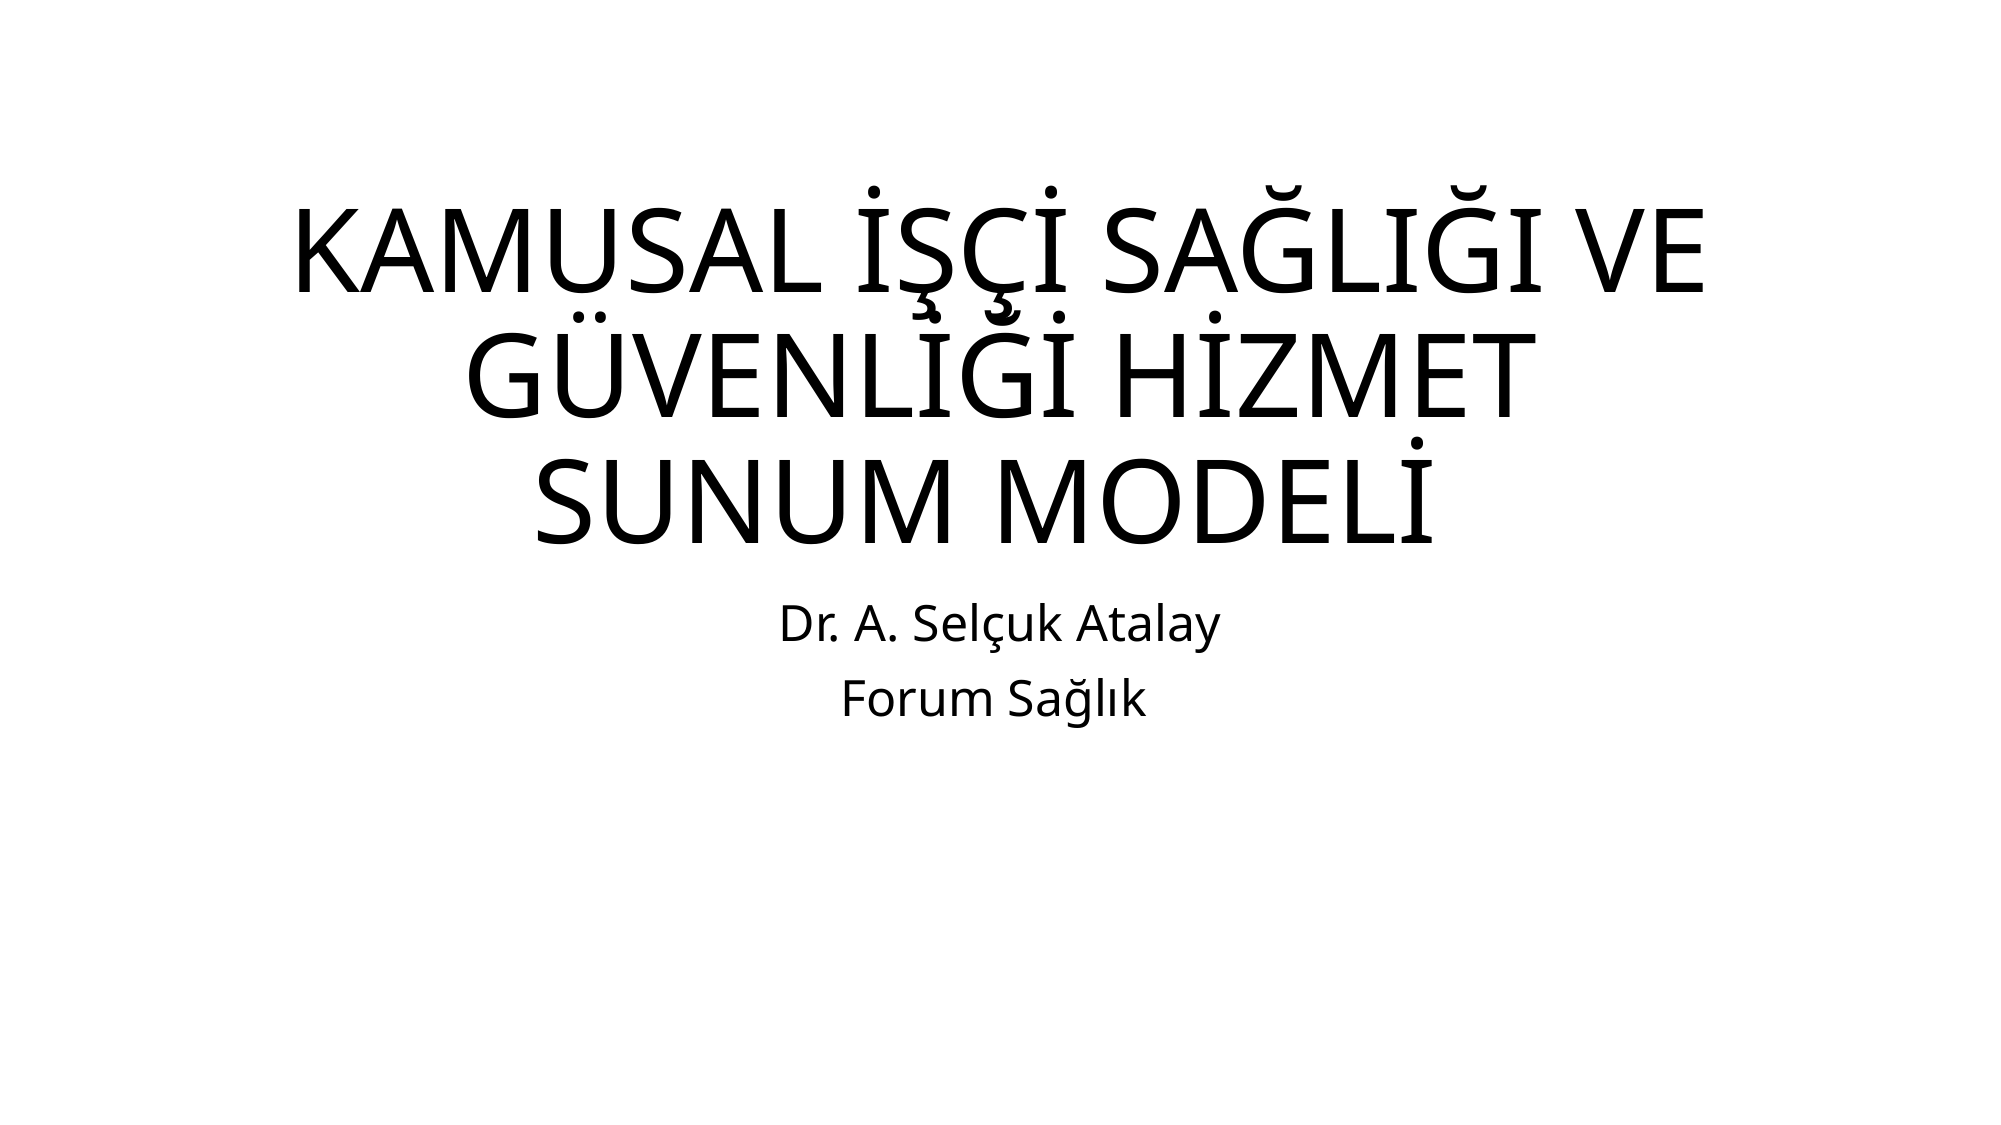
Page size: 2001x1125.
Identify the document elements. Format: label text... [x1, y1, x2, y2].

title KAMUSAL İŞÇİ SAĞLIĞI VE GÜVENLİĞİ HİZMET SUNUM MODELİ [249, 184, 1750, 576]
subtitle Dr. A. Selçuk Atalay Forum Sağlık [249, 590, 1750, 863]
